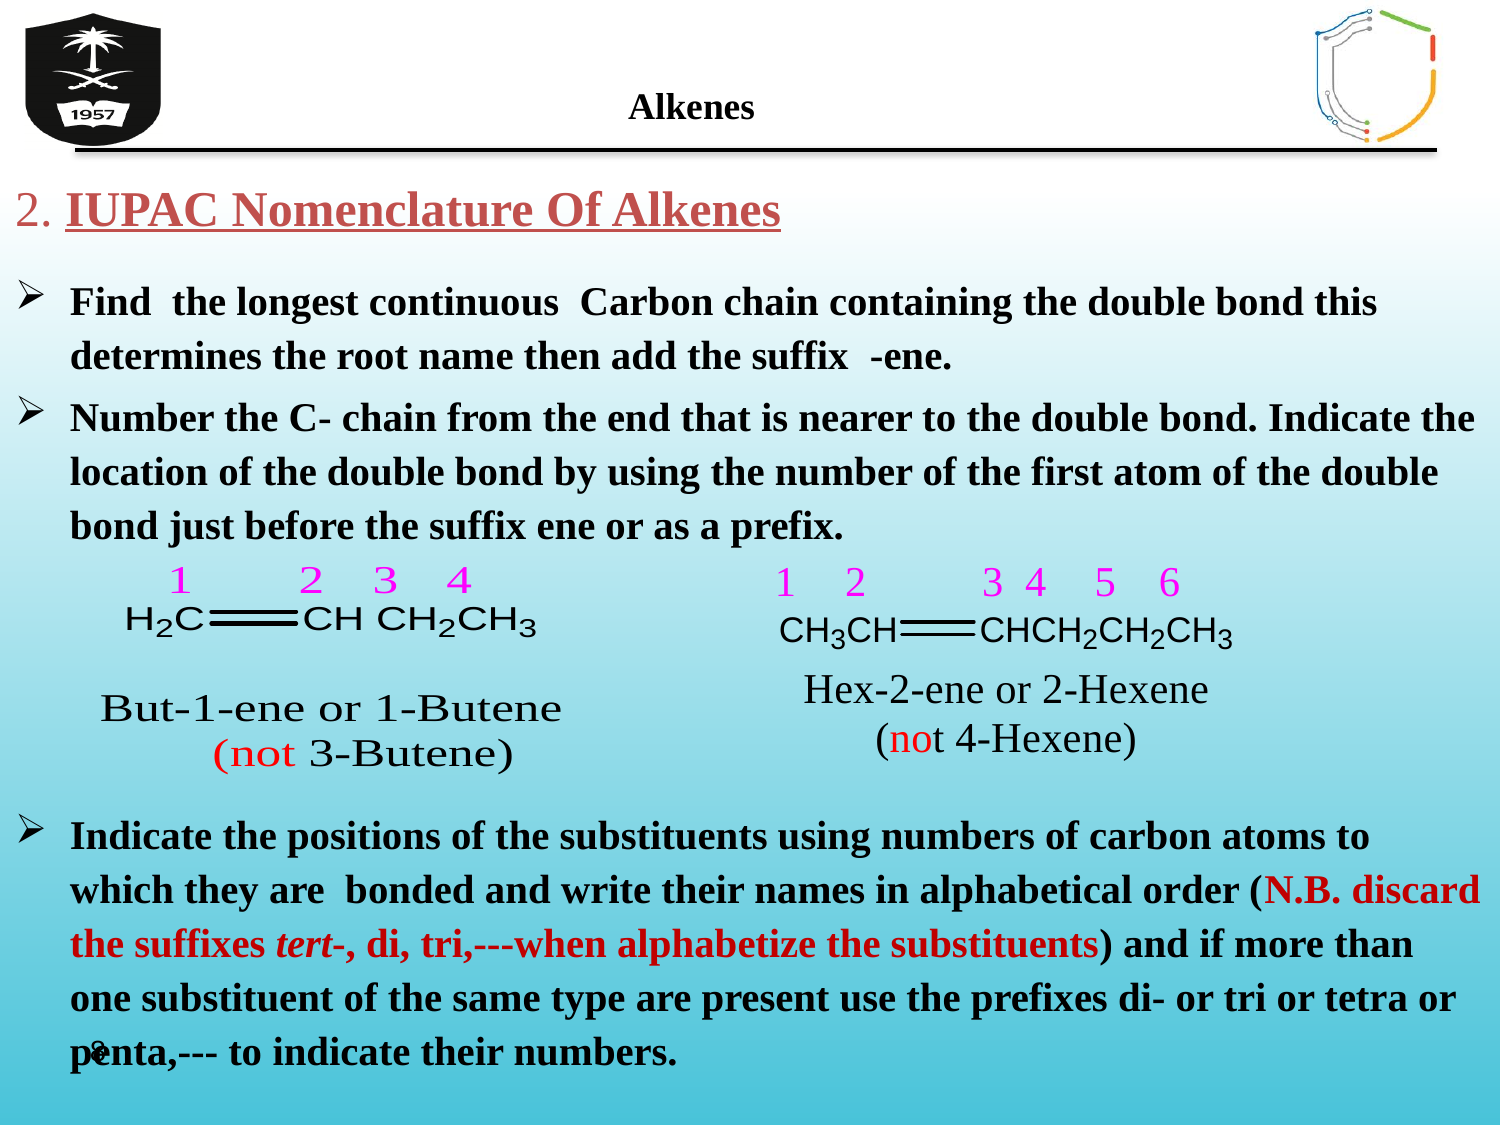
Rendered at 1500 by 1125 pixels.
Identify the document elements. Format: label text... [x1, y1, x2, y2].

text_box 8 [75, 1024, 425, 1103]
text_box Alkenes [613, 74, 771, 135]
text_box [774, 562, 1234, 763]
picture [24, 12, 163, 151]
title 2. IUPAC Nomenclature Of Alkenes [0, 149, 838, 262]
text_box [99, 562, 563, 776]
picture [1287, 0, 1463, 165]
list Find the longest continuous Carbon chain containing the double bond this determines the root name then add the suffix -ene. Number the C- chain from the end that is nearer to the double bond. Indicate the location of the double bond by using the number of the first atom of the double bond just before the suffix ene or as a prefix. Indicate the positions of the substituents using numbers of carbon atoms to which they are bonded and write their names in alphabetical order (N.B. discard the suffixes tert-, di, tri,---when alphabetize the substituents) and if more than one substituent of the same type are present use the prefixes di- or tri or tetra or penta,--- to indicate their numbers. [0, 262, 1500, 1088]
